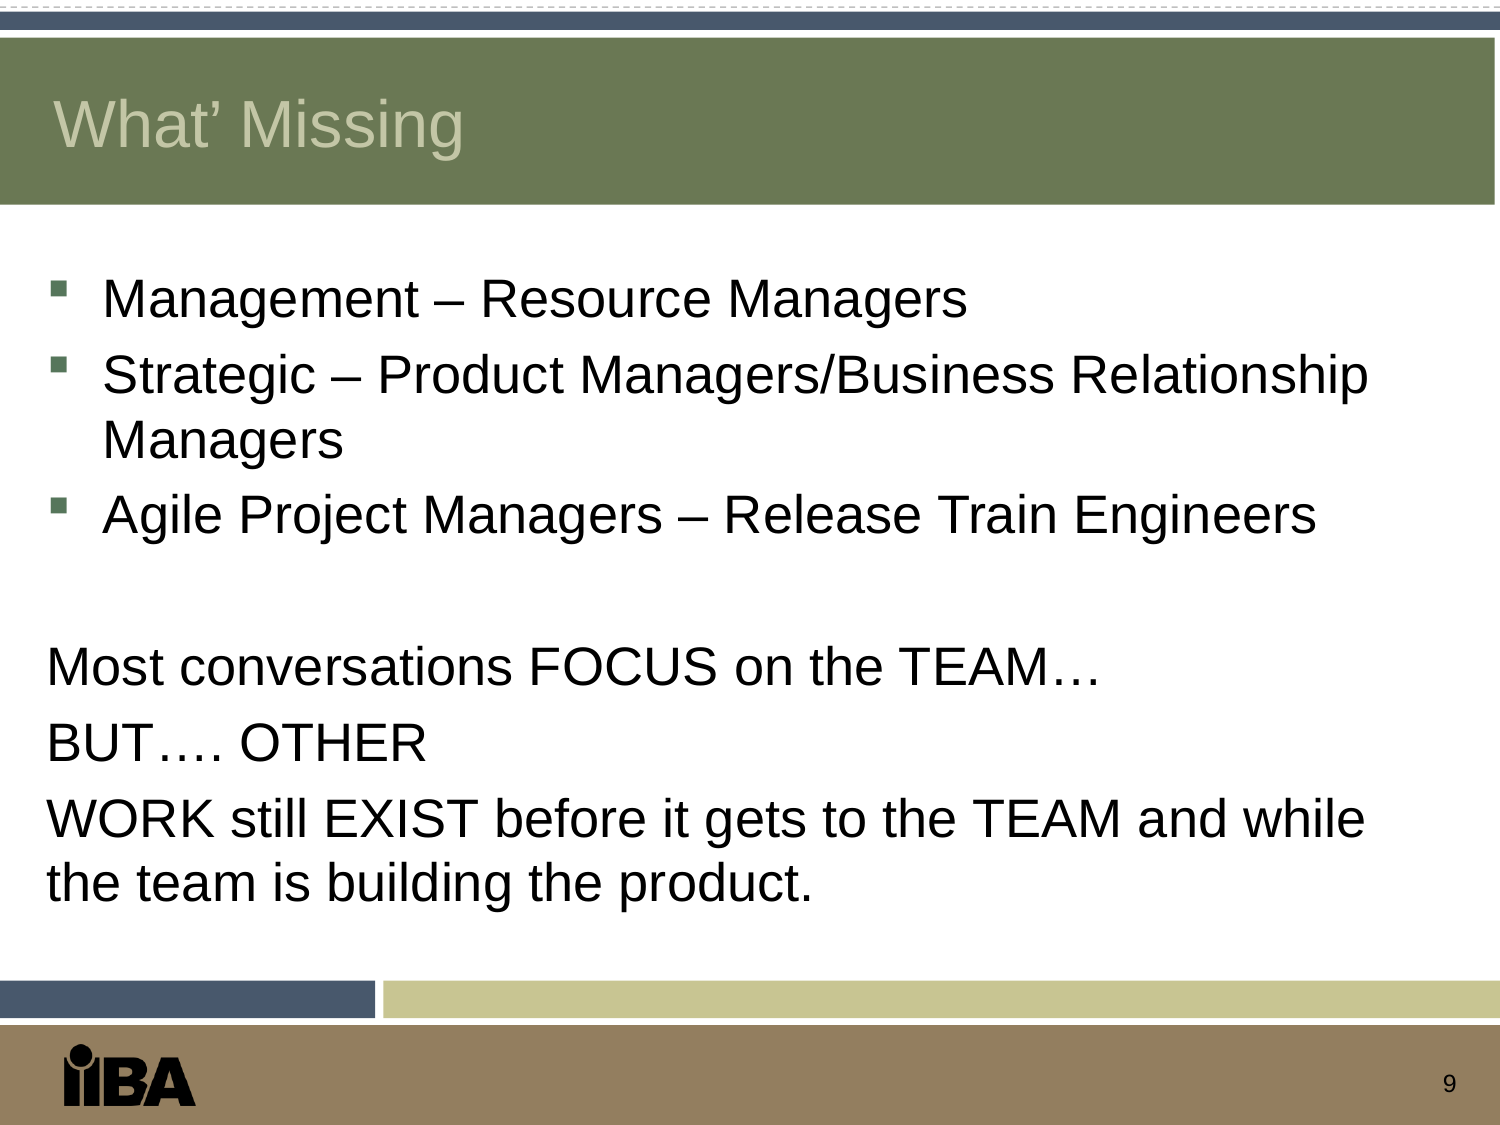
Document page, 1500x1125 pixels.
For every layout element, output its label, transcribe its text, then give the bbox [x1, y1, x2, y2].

picture [64, 1044, 196, 1106]
title What’ Missing [0, 37, 1496, 205]
slide_number 9 [1159, 1029, 1473, 1105]
list Management – Resource Managers Strategic – Product Managers/Business Relationship Managers Agile Project Managers – Release Train Engineers Most conversations FOCUS on the TEAM… BUT…. OTHER WORK still EXIST before it gets to the TEAM and while the team is building the product. [31, 255, 1473, 961]
